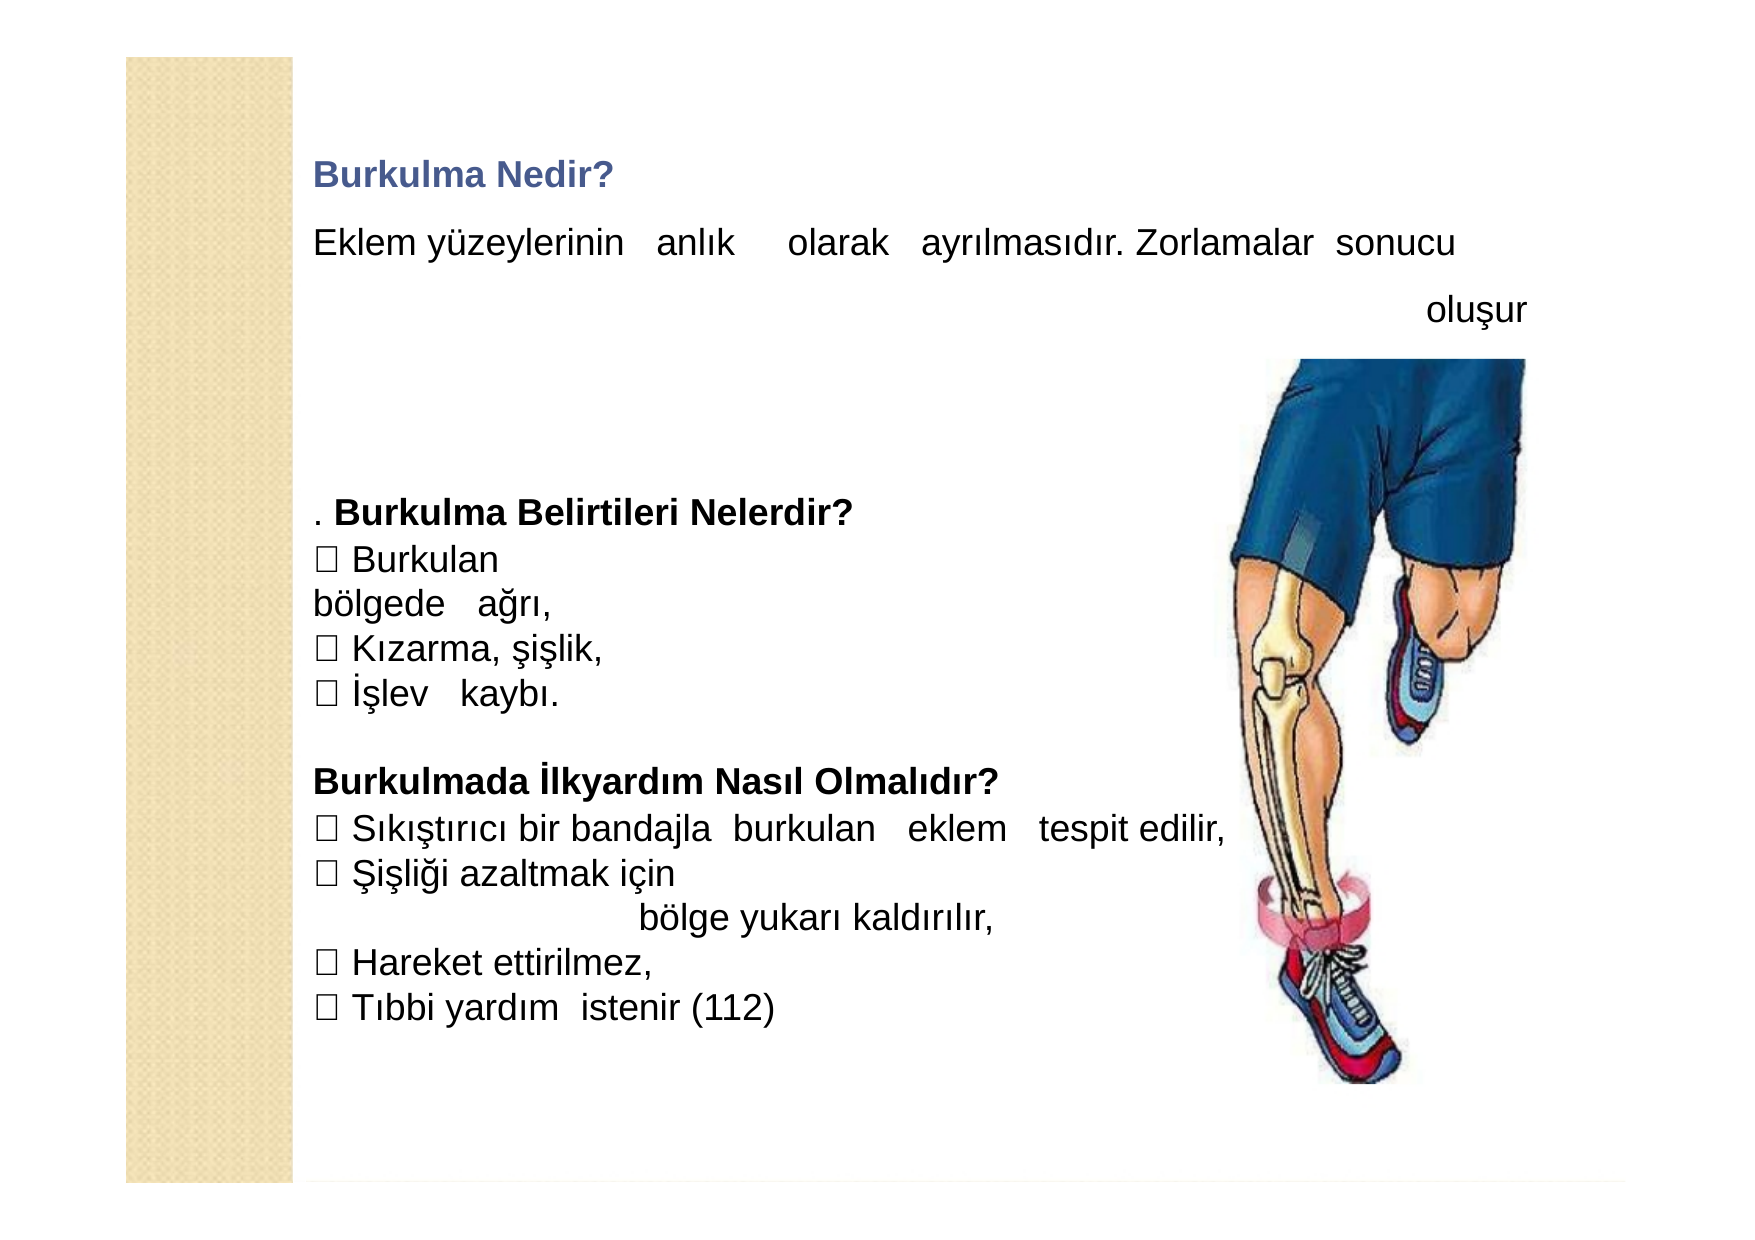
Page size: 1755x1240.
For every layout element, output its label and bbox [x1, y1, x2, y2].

picture [126, 56, 1628, 1183]
